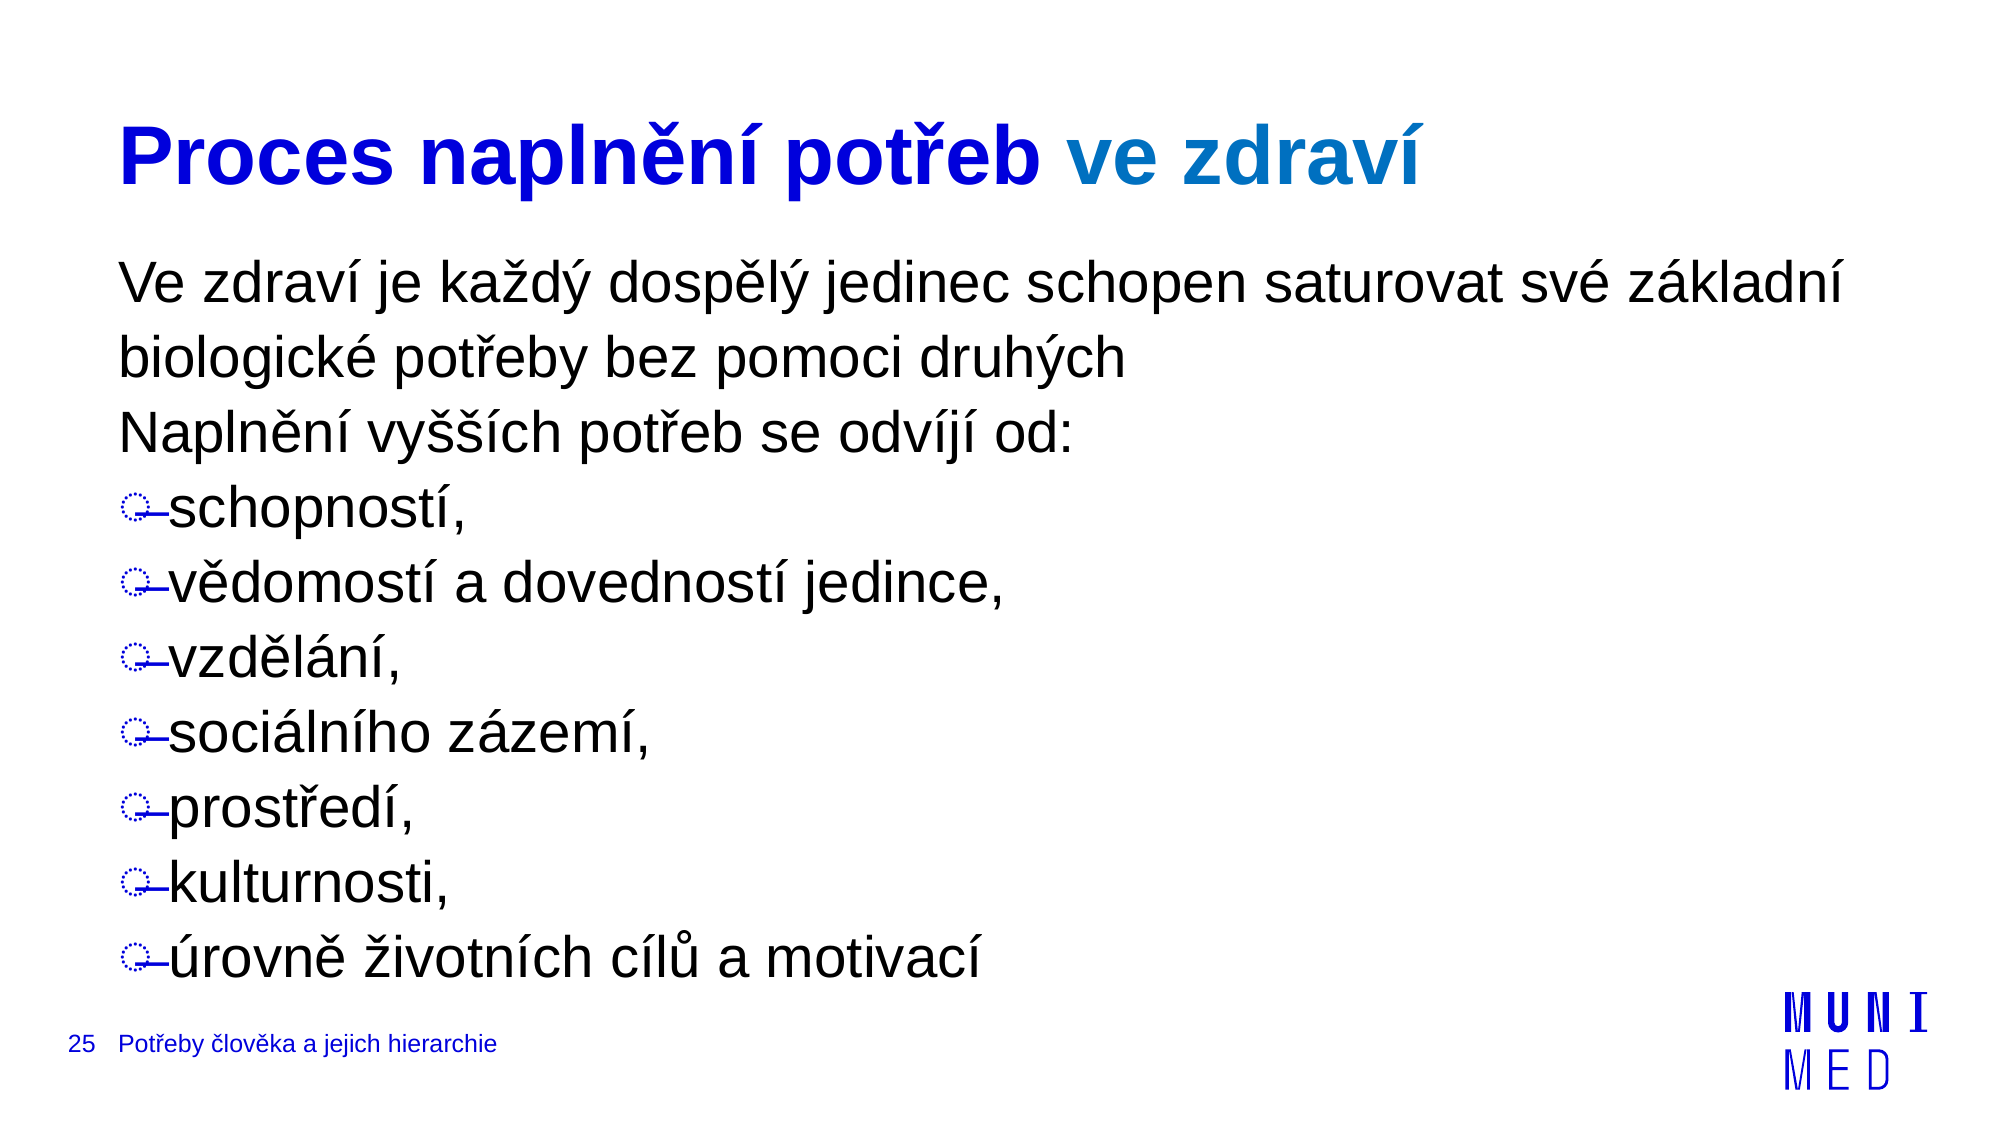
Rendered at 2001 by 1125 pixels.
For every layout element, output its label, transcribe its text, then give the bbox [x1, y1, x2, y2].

footer Potřeby člověka a jejich hierarchie [118, 1021, 1418, 1063]
list Ve zdraví je každý dospělý jedinec schopen saturovat své základní biologické potřeby bez pomoci druhých Naplnění vyšších potřeb se odvíjí od: schopností, vědomostí a dovedností jedince, vzdělání, sociálního zázemí, prostředí, kulturnosti, úrovně životních cílů a motivací [118, 239, 1883, 919]
title Proces naplnění potřeb ve zdraví [118, 118, 1883, 193]
slide_number 25 [67, 1021, 110, 1063]
